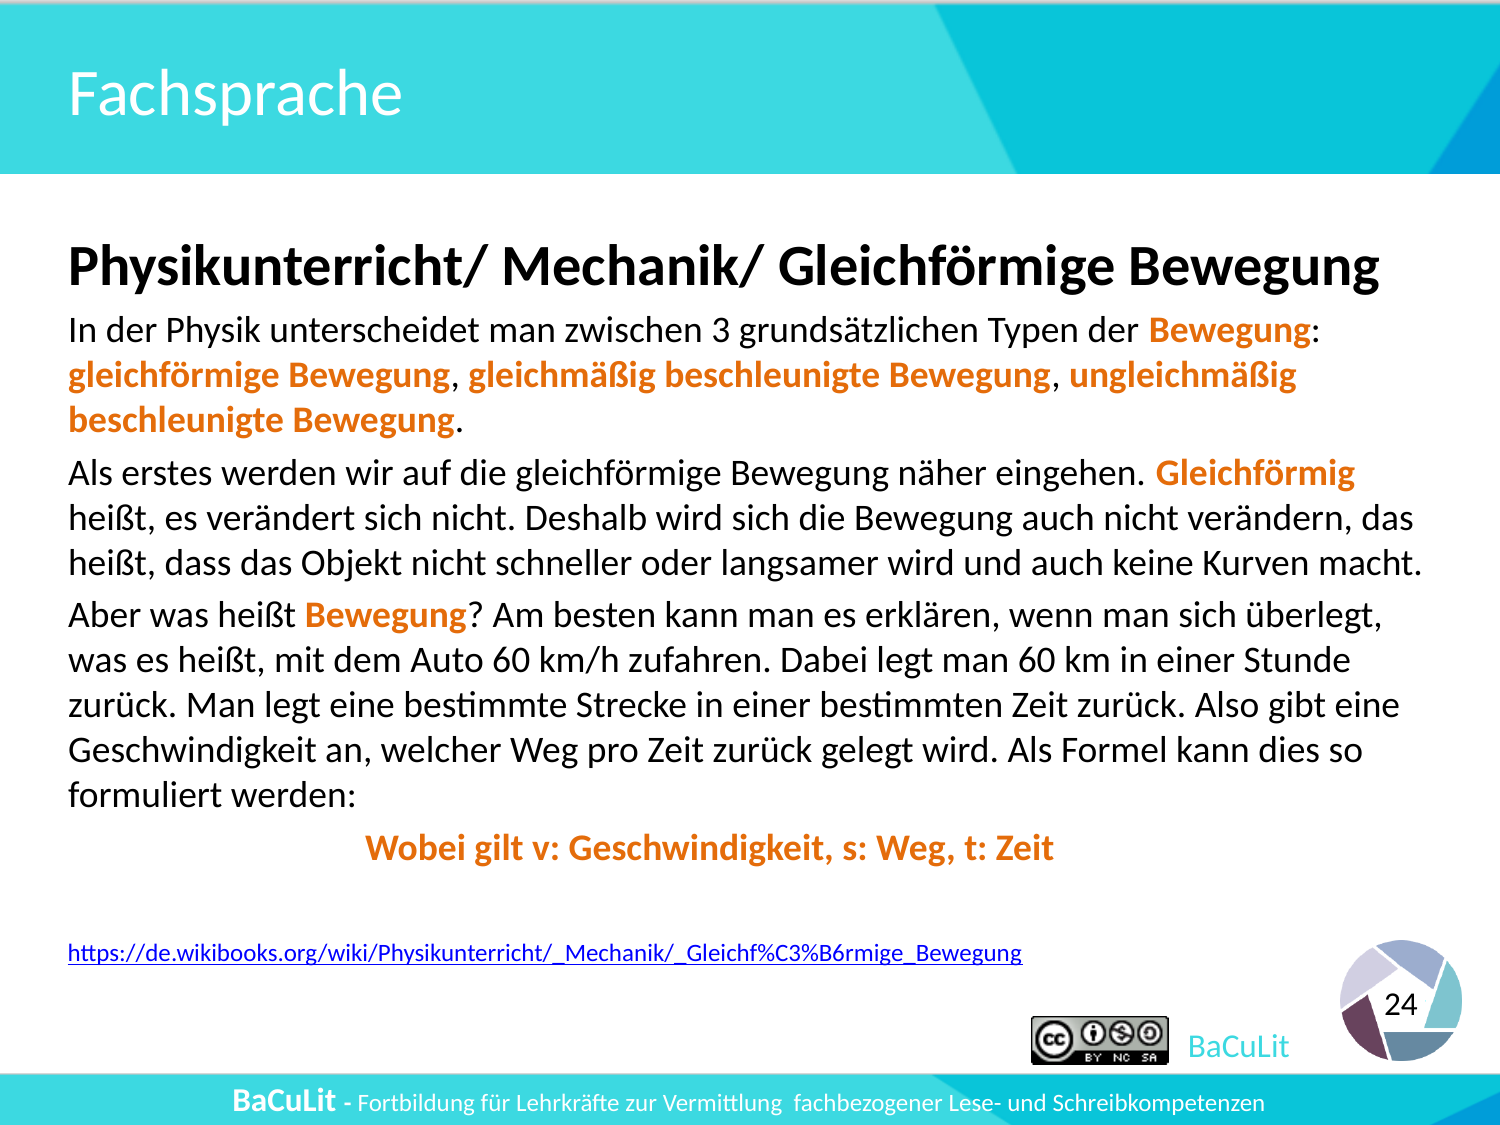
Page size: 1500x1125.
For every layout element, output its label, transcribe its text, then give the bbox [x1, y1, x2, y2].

picture [1340, 940, 1462, 1061]
picture [1031, 1016, 1169, 1065]
text_box https://de.wikibooks.org/wiki/Physikunterricht/_Mechanik/_Gleichf%C3%B6rmige_Bewegung [53, 929, 1058, 975]
title Fachsprache [53, 1, 1354, 176]
picture [0, 0, 1500, 174]
picture [0, 1073, 1500, 1125]
